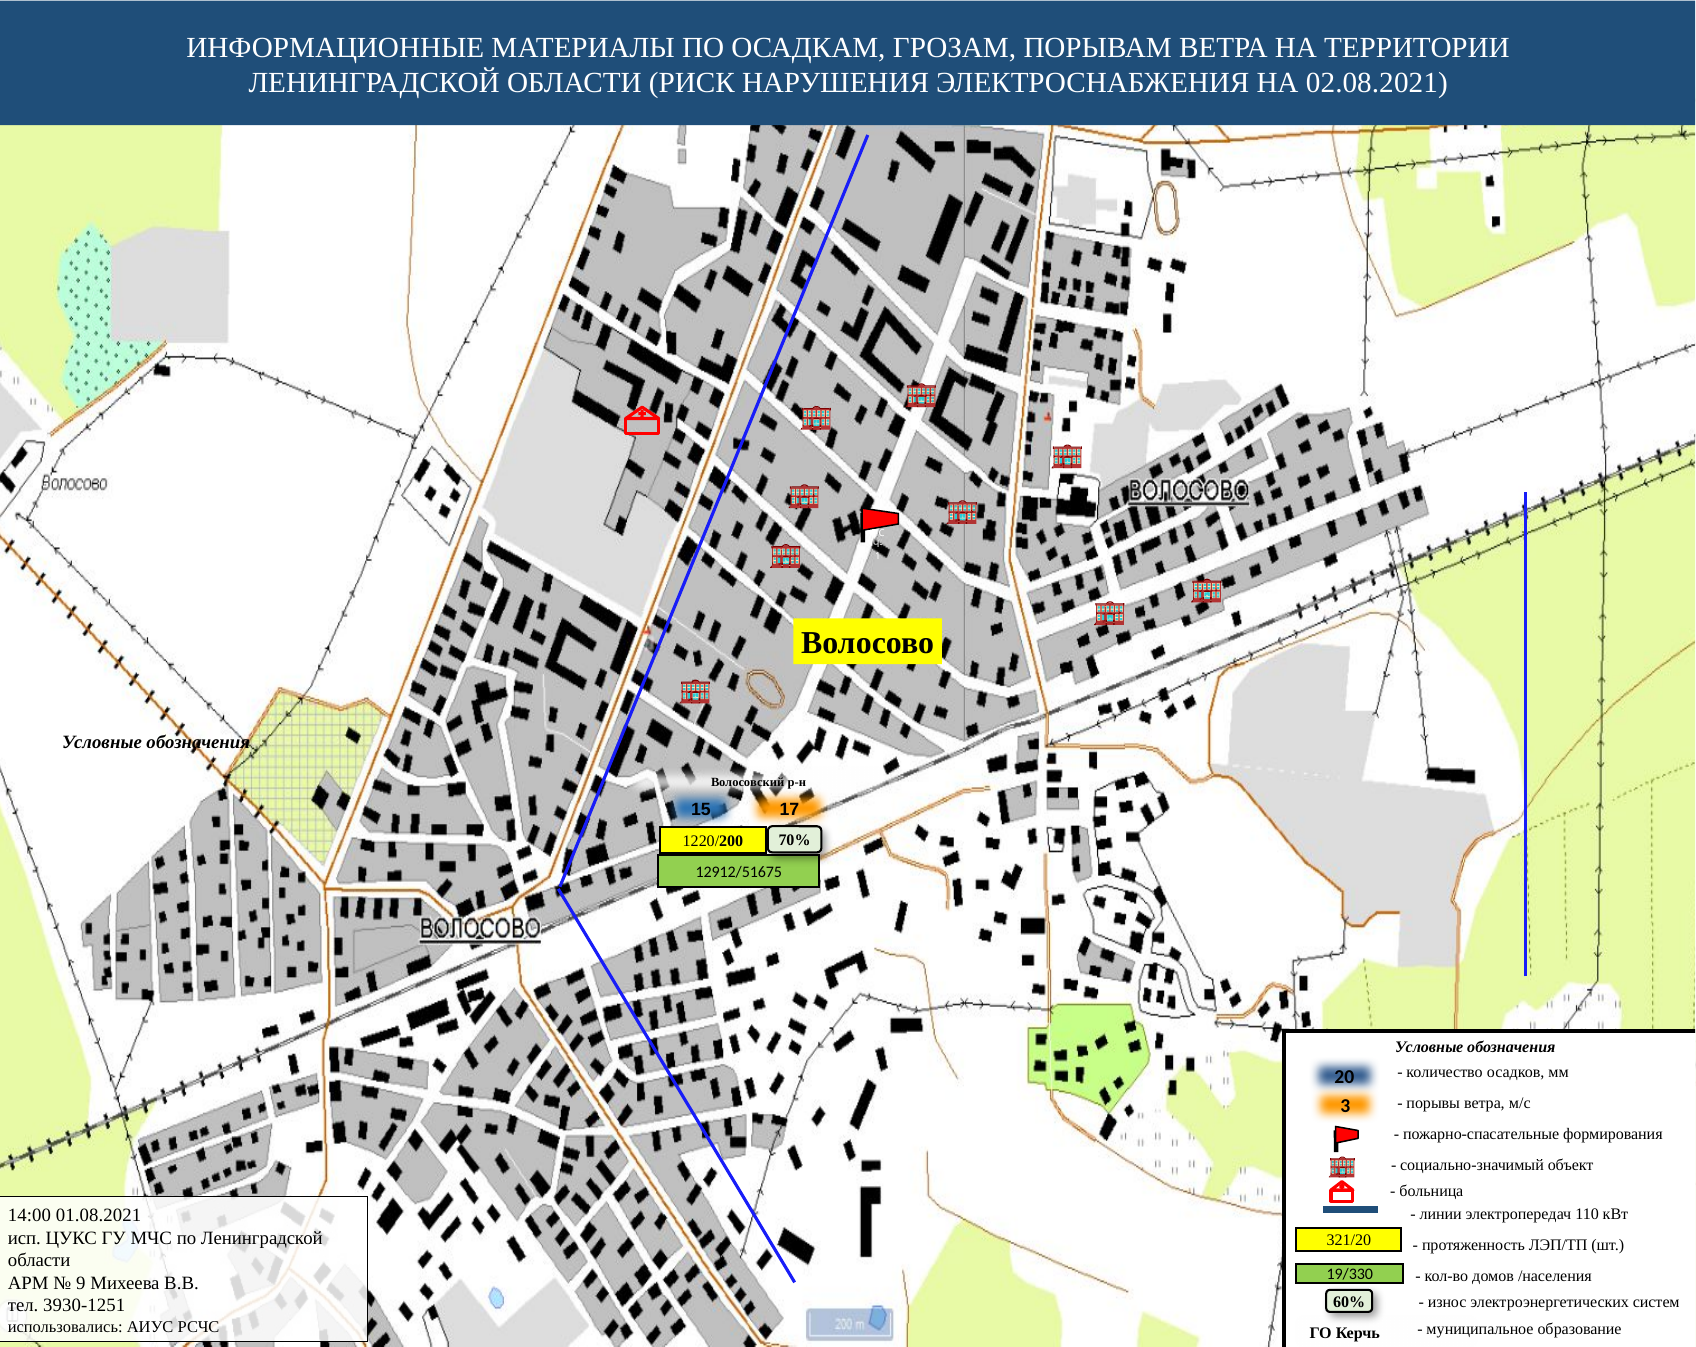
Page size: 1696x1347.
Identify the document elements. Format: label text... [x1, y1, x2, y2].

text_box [1051, 444, 1082, 469]
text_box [558, 888, 795, 1283]
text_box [1330, 1181, 1353, 1202]
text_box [1094, 601, 1125, 626]
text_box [1283, 1026, 1696, 1347]
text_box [868, 504, 902, 558]
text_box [1191, 578, 1222, 603]
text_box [905, 383, 936, 408]
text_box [559, 135, 868, 887]
text_box ИНФОРМАЦИОННЫЕ МАТЕРИАЛЫ ПО ОСАДКАМ, ГРОЗАМ, ПОРЫВАМ ВЕТРА НА ТЕРРИТОРИИ ЛЕНИНГРАДСКОЙ ОБЛАСТИ (РИСК НАРУШЕНИЯ ЭЛЕКТРОСНАБЖЕНИЯ НА 02.08.2021) [0, 0, 1696, 87]
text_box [946, 500, 977, 525]
picture [0, 87, 1696, 1347]
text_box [868, 766, 892, 853]
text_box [1330, 1123, 1360, 1153]
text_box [1328, 1156, 1355, 1178]
